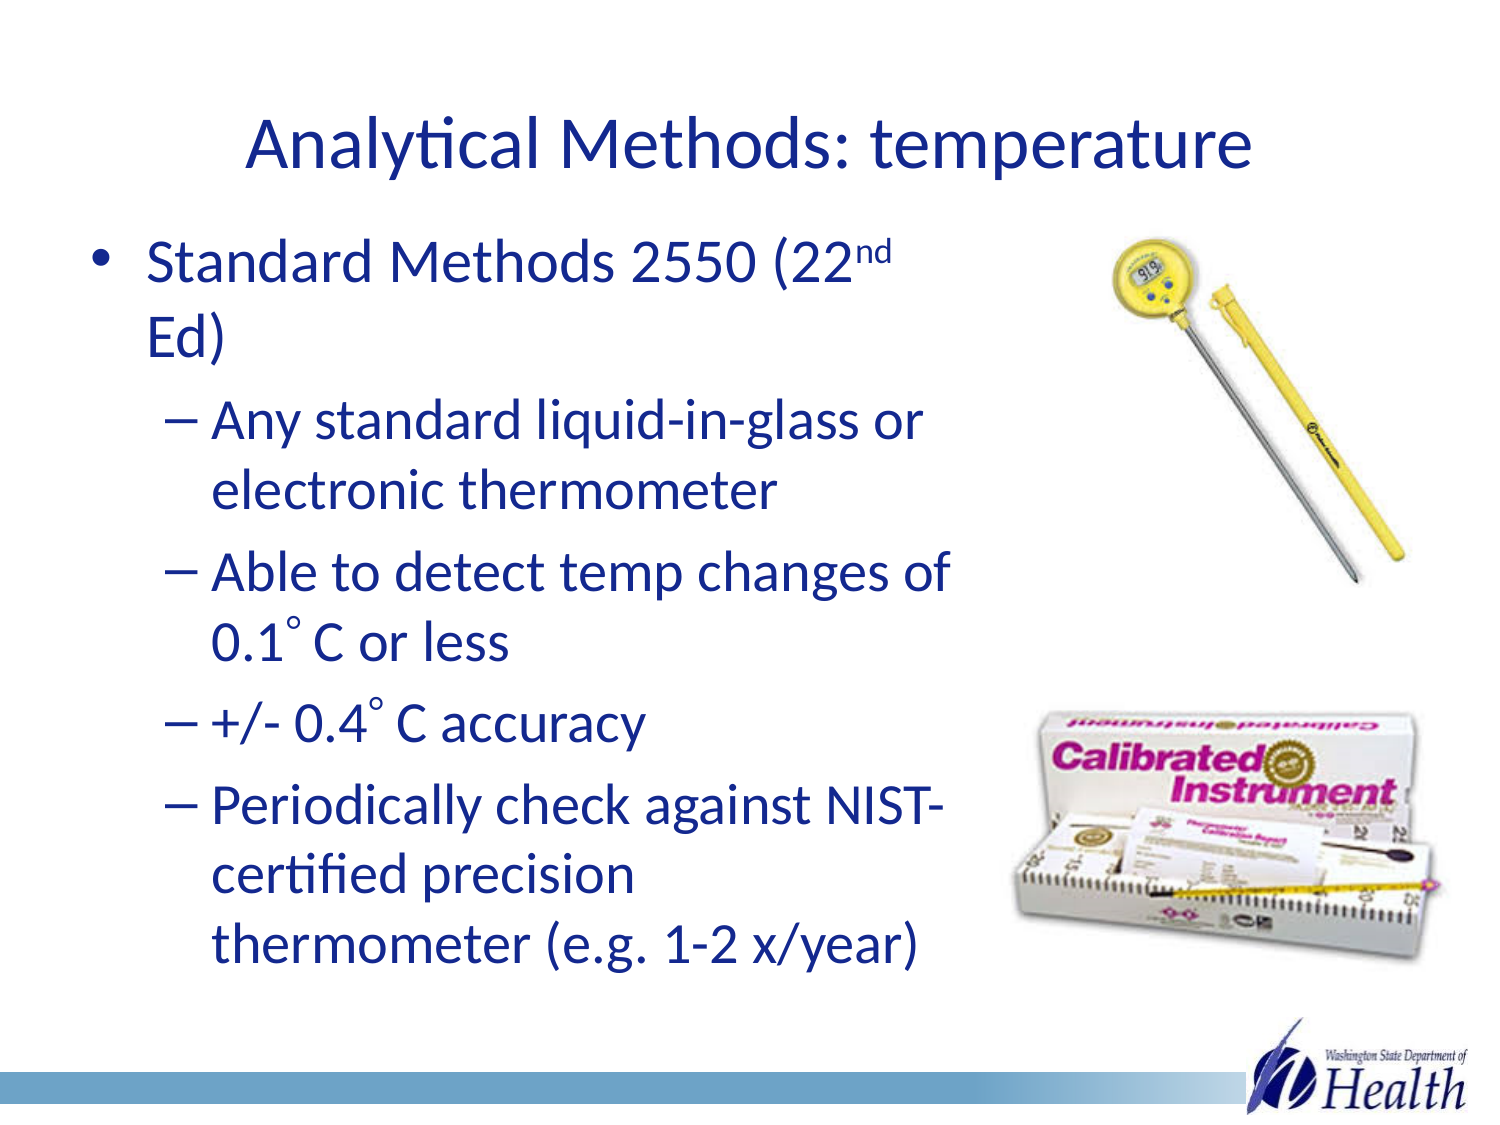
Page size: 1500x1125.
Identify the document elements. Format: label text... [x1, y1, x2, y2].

list Standard Methods 2550 (22nd Ed) Any standard liquid-in-glass or electronic thermometer Able to detect temp changes of 0.1 C or less +/- 0.4 C accuracy Periodically check against NIST-certified precision thermometer (e.g. 1-2 x/year) [75, 212, 975, 1063]
picture [1087, 224, 1423, 594]
title Analytical Methods: temperature [75, 45, 1425, 233]
picture [1246, 1017, 1468, 1115]
picture [999, 698, 1452, 972]
